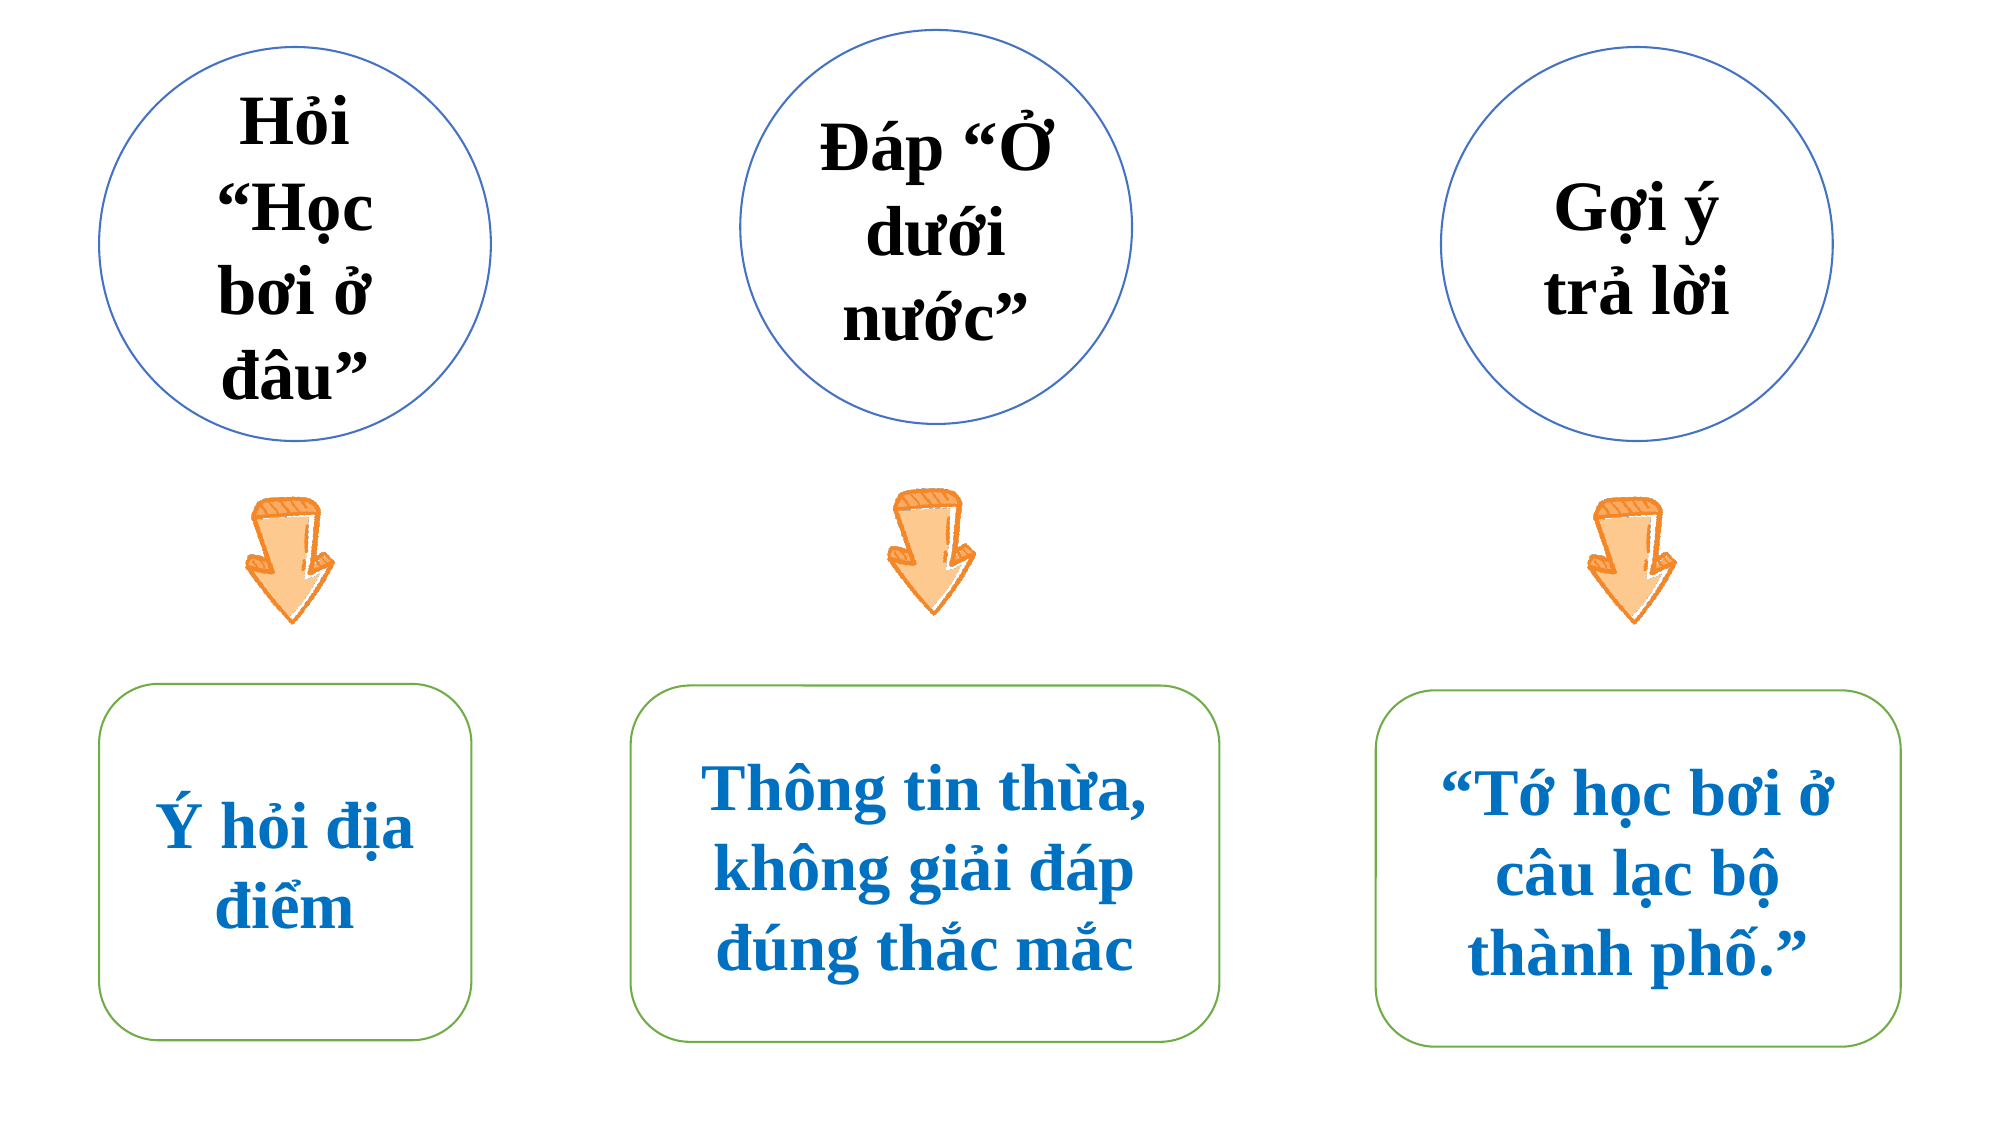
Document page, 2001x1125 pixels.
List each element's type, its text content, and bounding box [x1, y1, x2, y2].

text_box “Tớ học bơi ở câu lạc bộ thành phố.” [1374, 689, 1902, 1048]
text_box Gợi ý trả lời [1439, 45, 1834, 443]
text_box Đáp “Ở dưới nước” [739, 28, 1134, 425]
picture [1503, 441, 1771, 697]
text_box Hỏi “Học bơi ở đâu” [98, 45, 492, 443]
picture [803, 433, 1070, 688]
text_box Thông tin thừa, không giải đáp đúng thắc mắc [629, 684, 1221, 1043]
text_box Ý hỏi địa điểm [98, 682, 473, 1042]
picture [161, 441, 429, 697]
